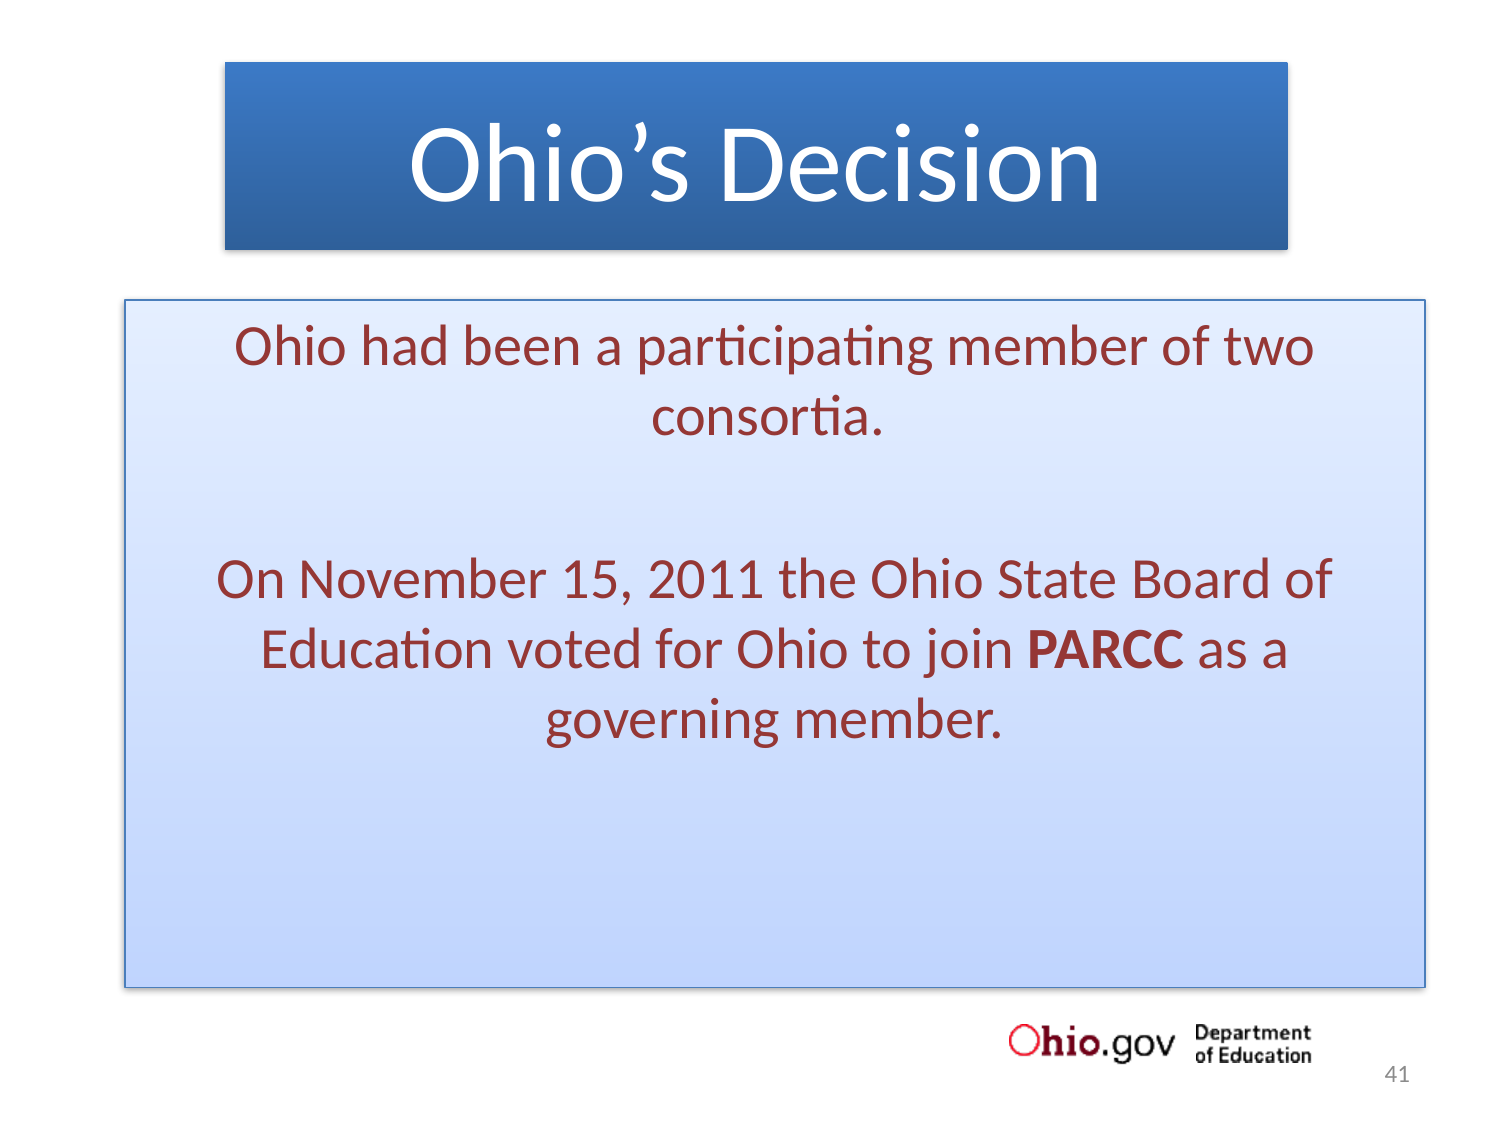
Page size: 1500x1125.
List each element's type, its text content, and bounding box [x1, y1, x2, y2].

slide_number 41 [1074, 1042, 1425, 1103]
list Ohio had been a participating member of two consortia. On November 15, 2011 the Ohio State Board of Education voted for Ohio to join PARCC as a governing member. [124, 299, 1426, 988]
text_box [1009, 1024, 1313, 1066]
title Ohio’s Decision [225, 62, 1288, 250]
